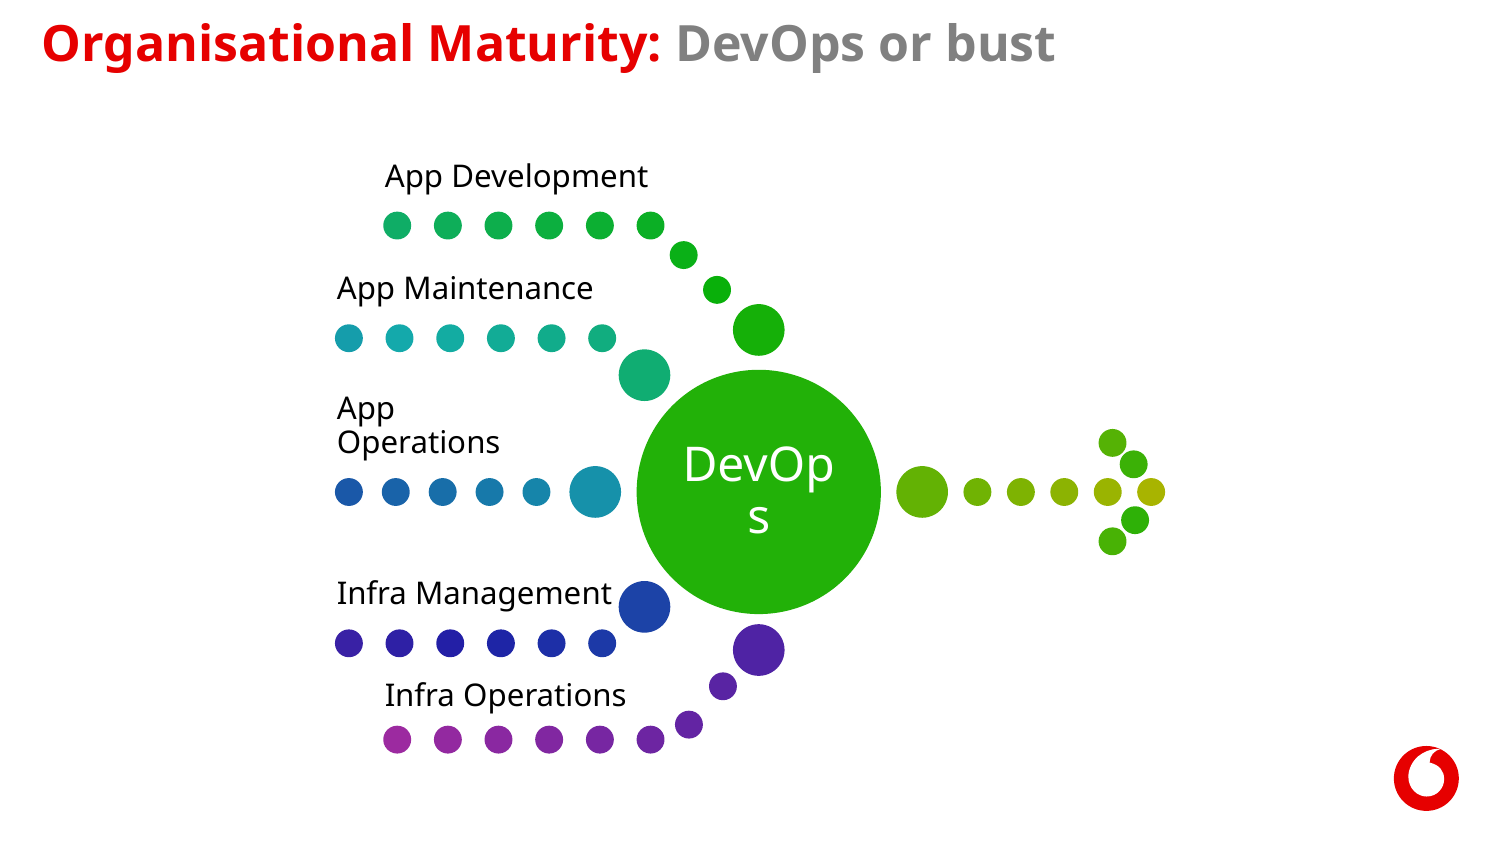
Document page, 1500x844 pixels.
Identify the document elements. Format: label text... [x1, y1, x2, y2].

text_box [249, 132, 1251, 756]
title Organisational Maturity: DevOps or bust [41, 23, 1459, 133]
